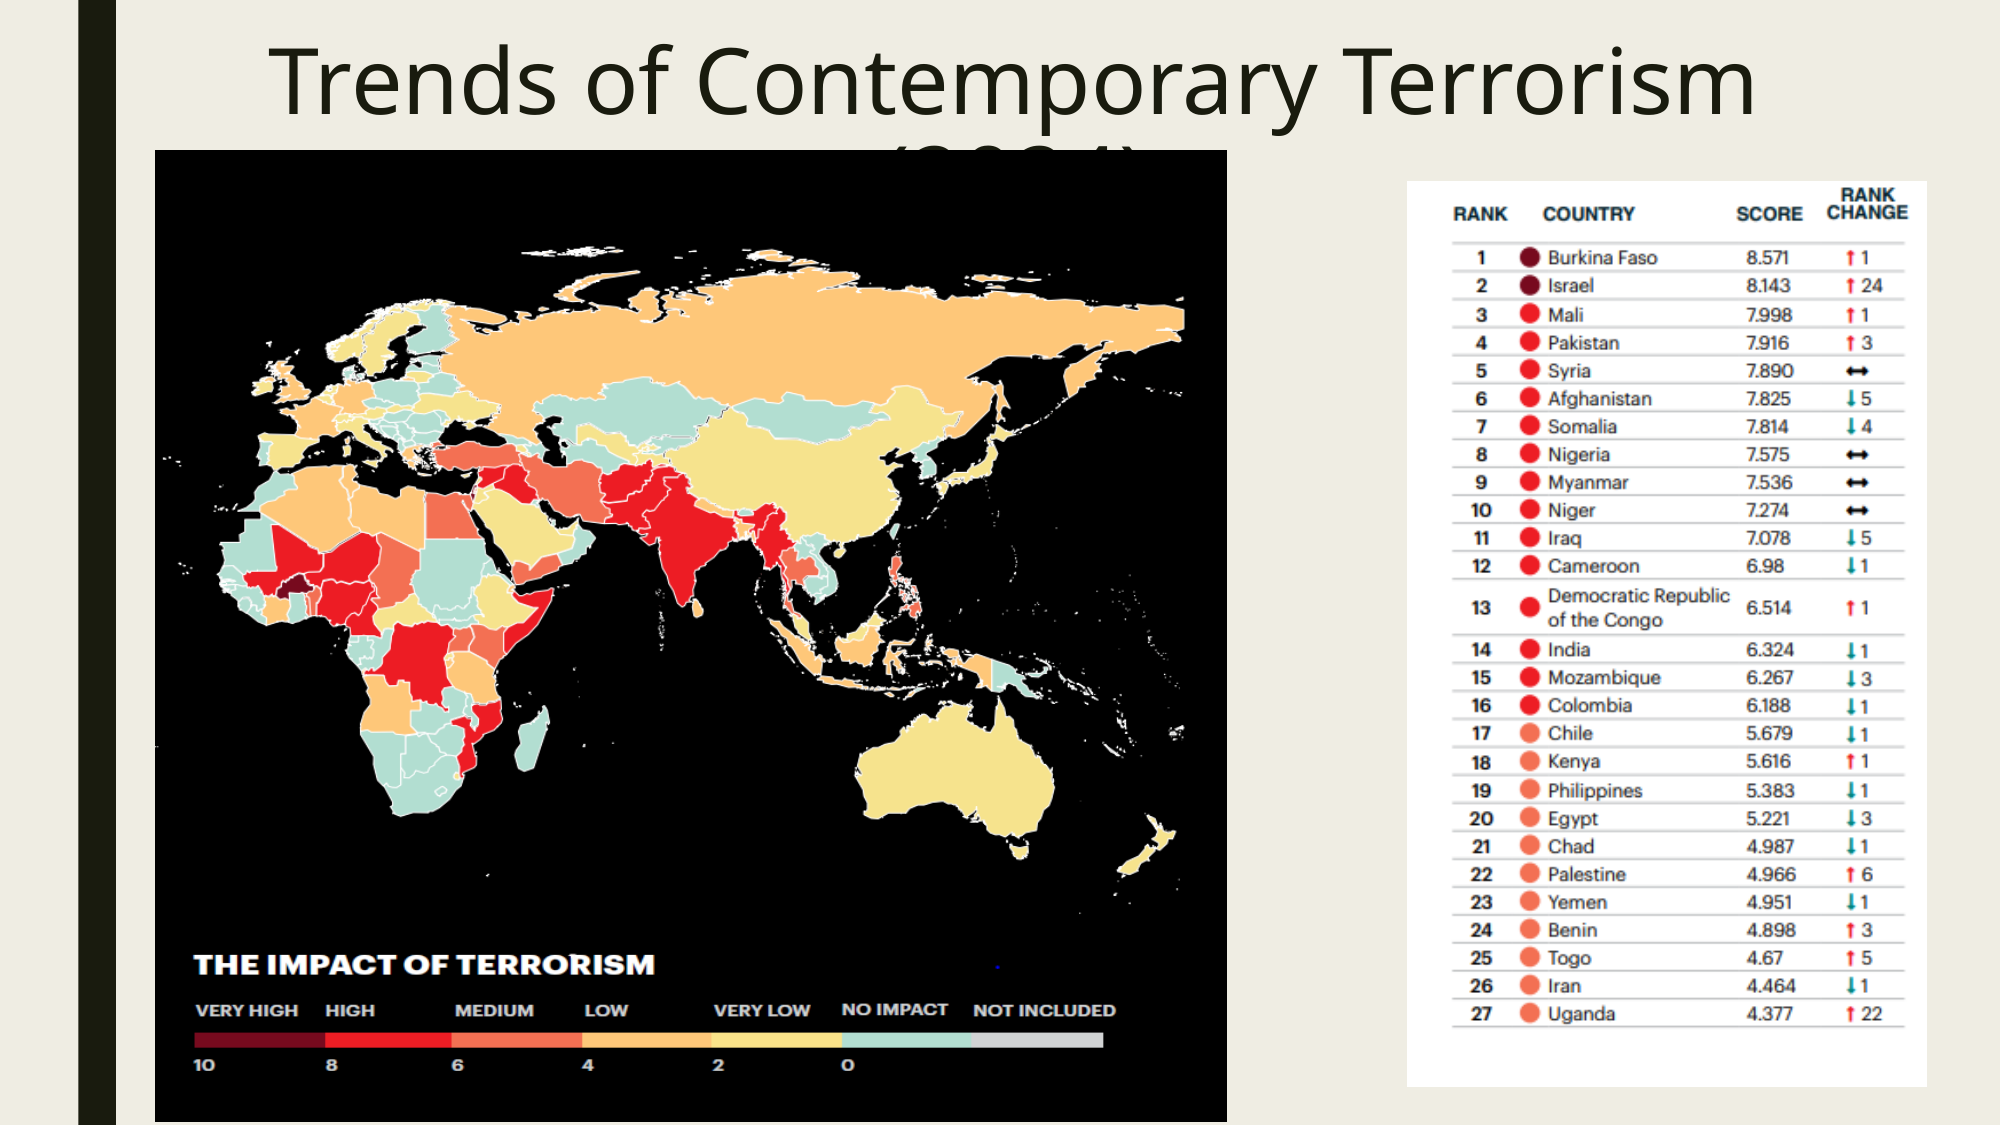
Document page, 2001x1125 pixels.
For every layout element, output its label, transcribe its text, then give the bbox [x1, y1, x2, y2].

picture [1407, 181, 1927, 1087]
title Trends of Contemporary Terrorism (2024) [167, 28, 1862, 273]
picture [155, 926, 1227, 1122]
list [155, 150, 1227, 926]
